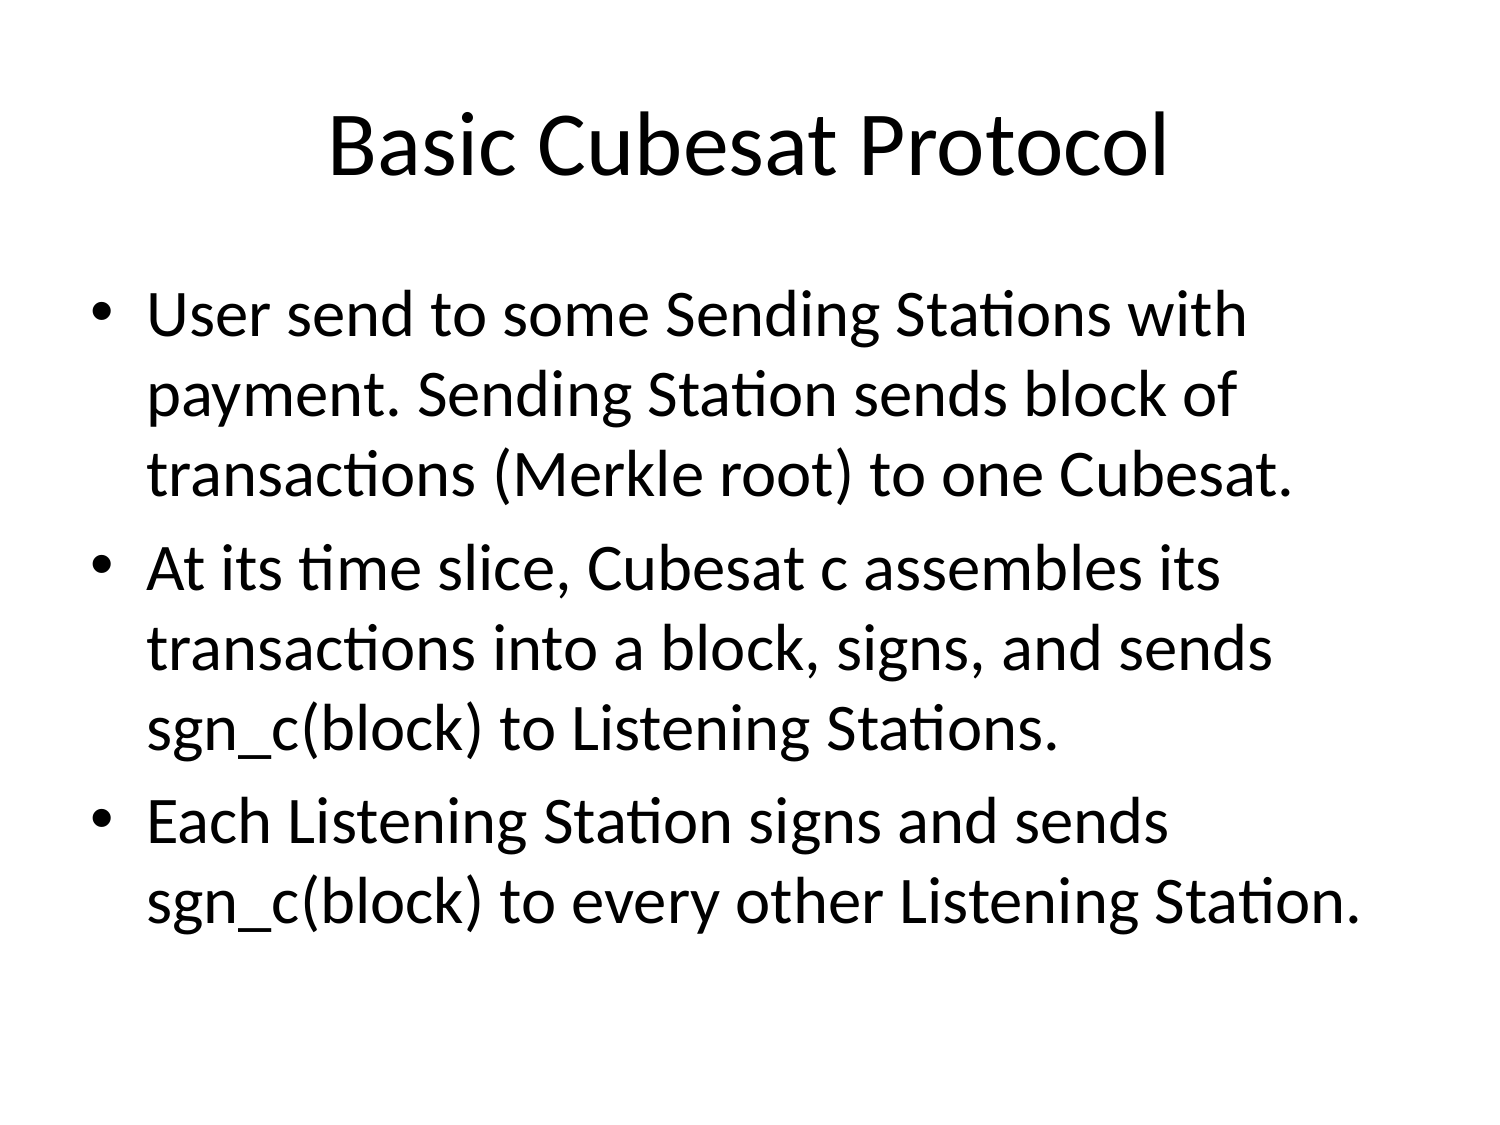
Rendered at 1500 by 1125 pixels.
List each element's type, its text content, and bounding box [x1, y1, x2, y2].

title Basic Cubesat Protocol [75, 45, 1425, 233]
list User send to some Sending Stations with payment. Sending Station sends block of transactions (Merkle root) to one Cubesat. At its time slice, Cubesat c assembles its transactions into a block, signs, and sends sgn_c(block) to Listening Stations. Each Listening Station signs and sends sgn_c(block) to every other Listening Station. [75, 262, 1425, 1005]
